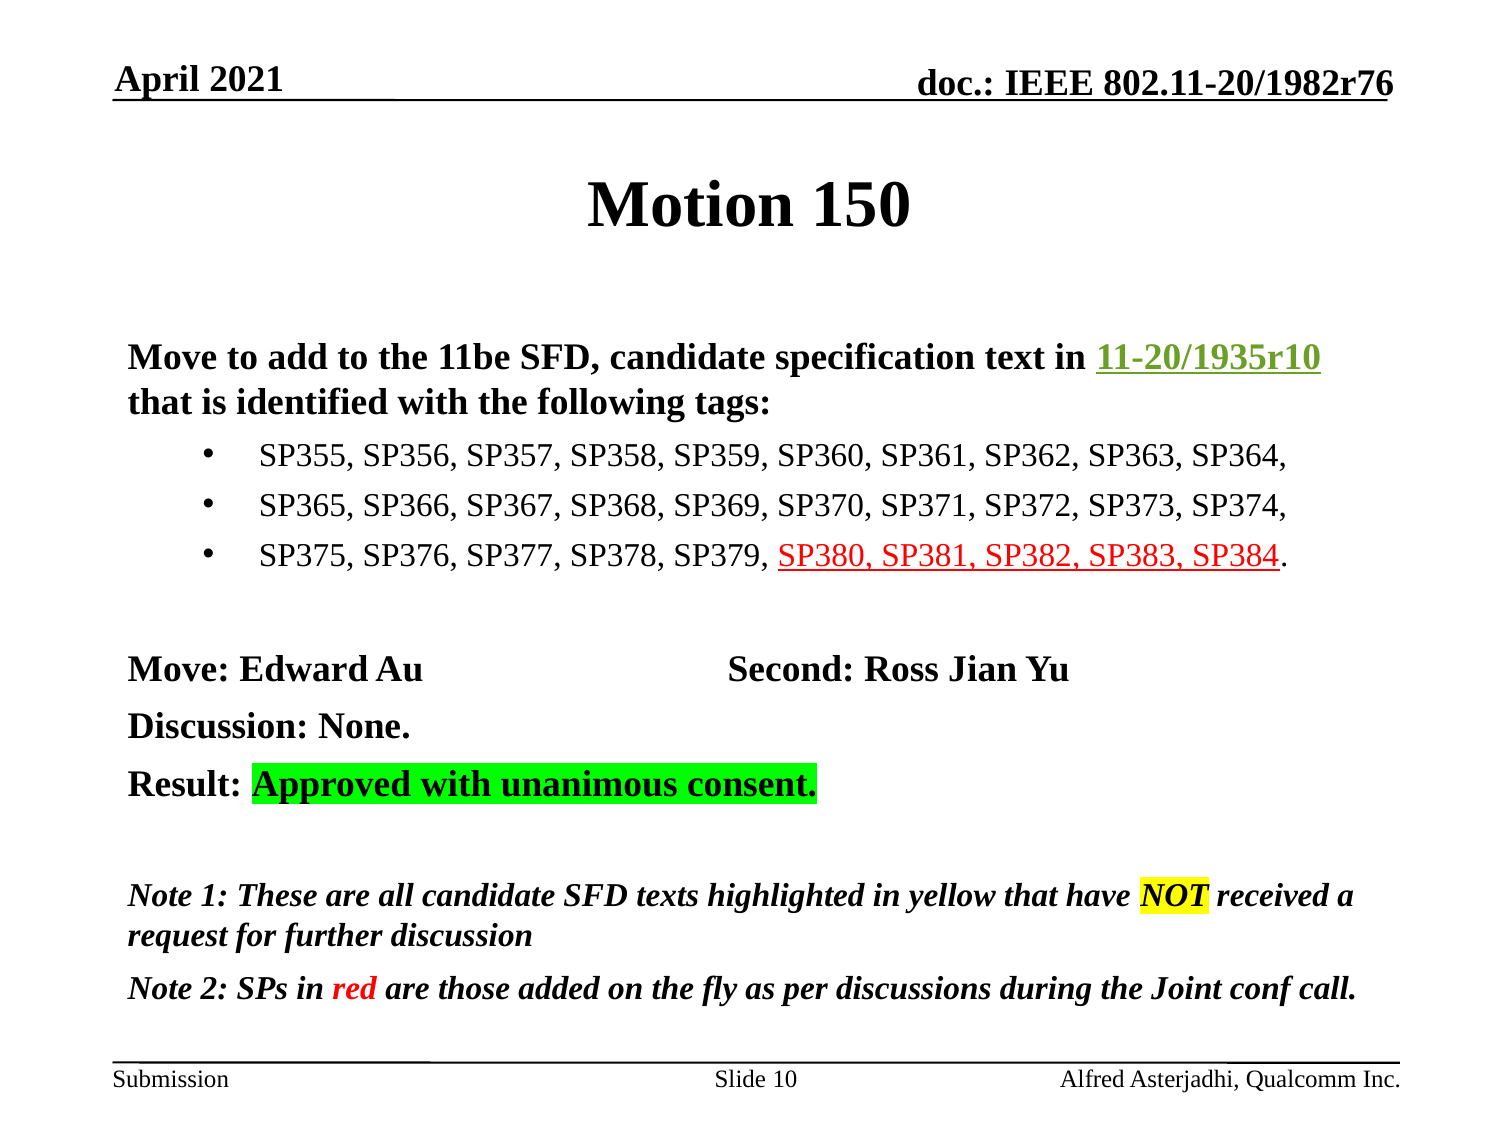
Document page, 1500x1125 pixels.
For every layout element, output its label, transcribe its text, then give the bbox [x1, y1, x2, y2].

title Motion 150 [112, 112, 1388, 288]
list Move to add to the 11be SFD, candidate specification text in 11-20/1935r10 that is identified with the following tags: SP355, SP356, SP357, SP358, SP359, SP360, SP361, SP362, SP363, SP364, SP365, SP366, SP367, SP368, SP369, SP370, SP371, SP372, SP373, SP374, SP375, SP376, SP377, SP378, SP379, SP380, SP381, SP382, SP383, SP384. Move: Edward Au Second: Ross Jian Yu Discussion: None. Result: Approved with unanimous consent. Note 1: These are all candidate SFD texts highlighted in yellow that have NOT received a request for further discussion Note 2: SPs in red are those added on the fly as per discussions during the Joint conf call. [112, 324, 1388, 1051]
slide_number Slide 10 [712, 1061, 800, 1123]
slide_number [114, 54, 423, 100]
footer Alfred Asterjadhi, Qualcomm Inc. [878, 1061, 1402, 1093]
